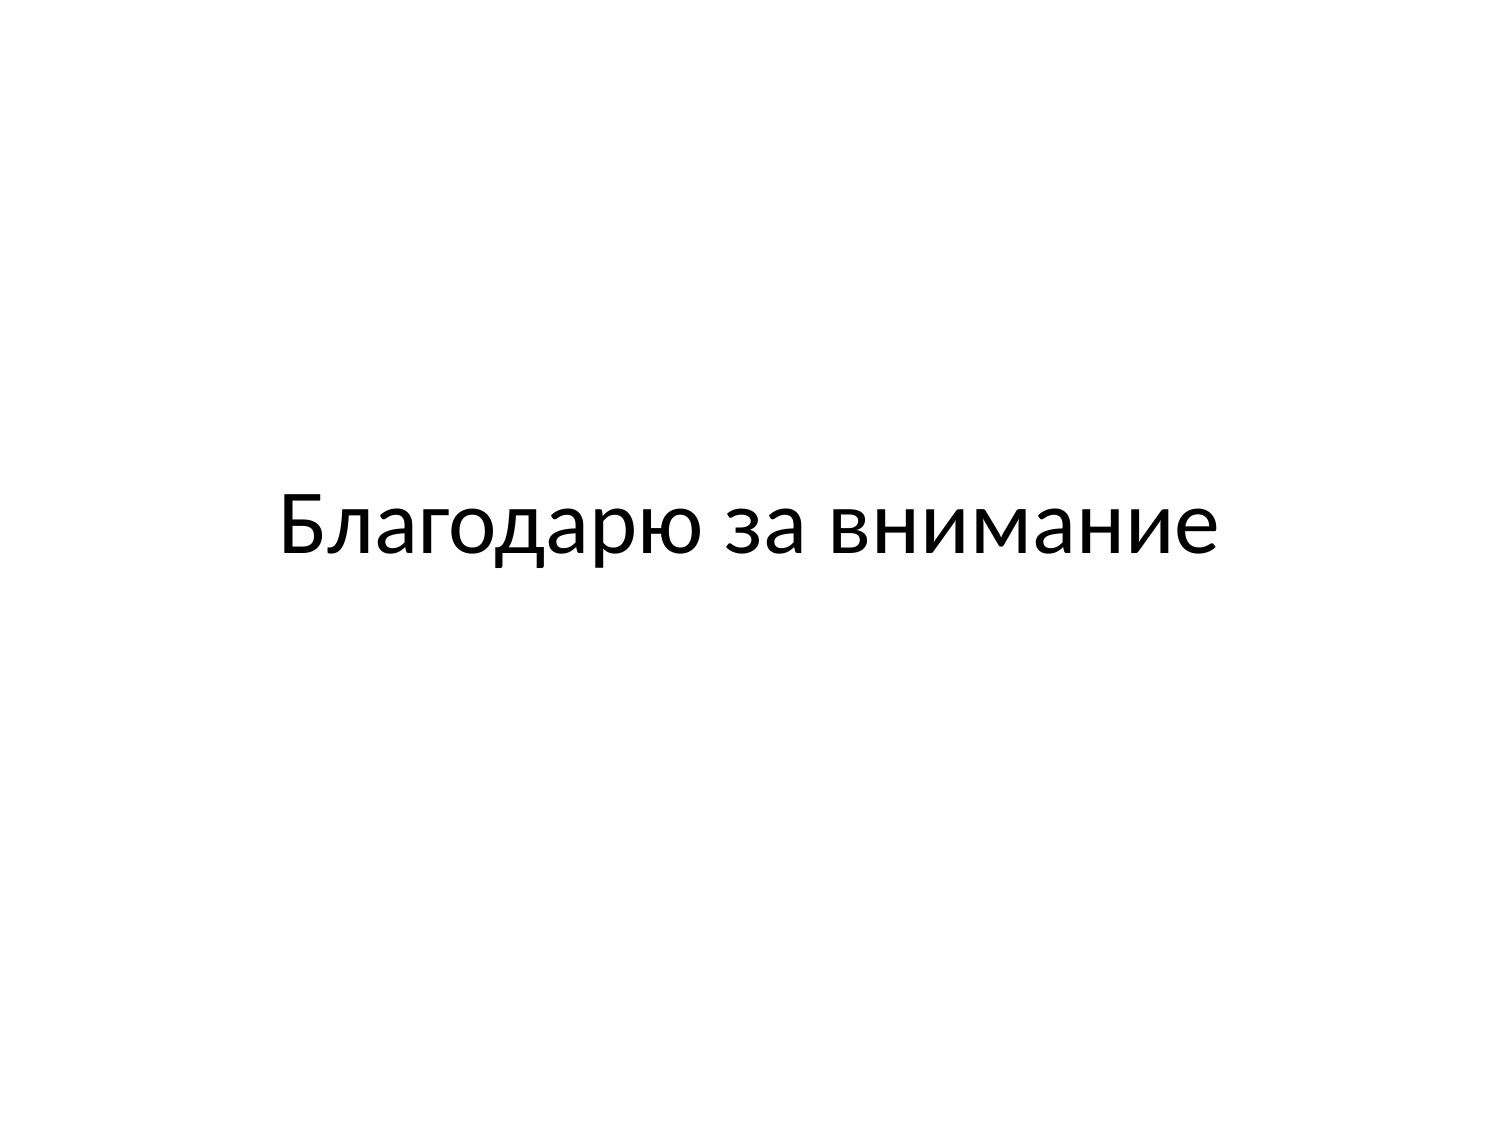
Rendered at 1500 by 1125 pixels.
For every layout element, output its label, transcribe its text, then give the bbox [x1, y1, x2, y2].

list Благодарю за внимание [75, 262, 1425, 1005]
